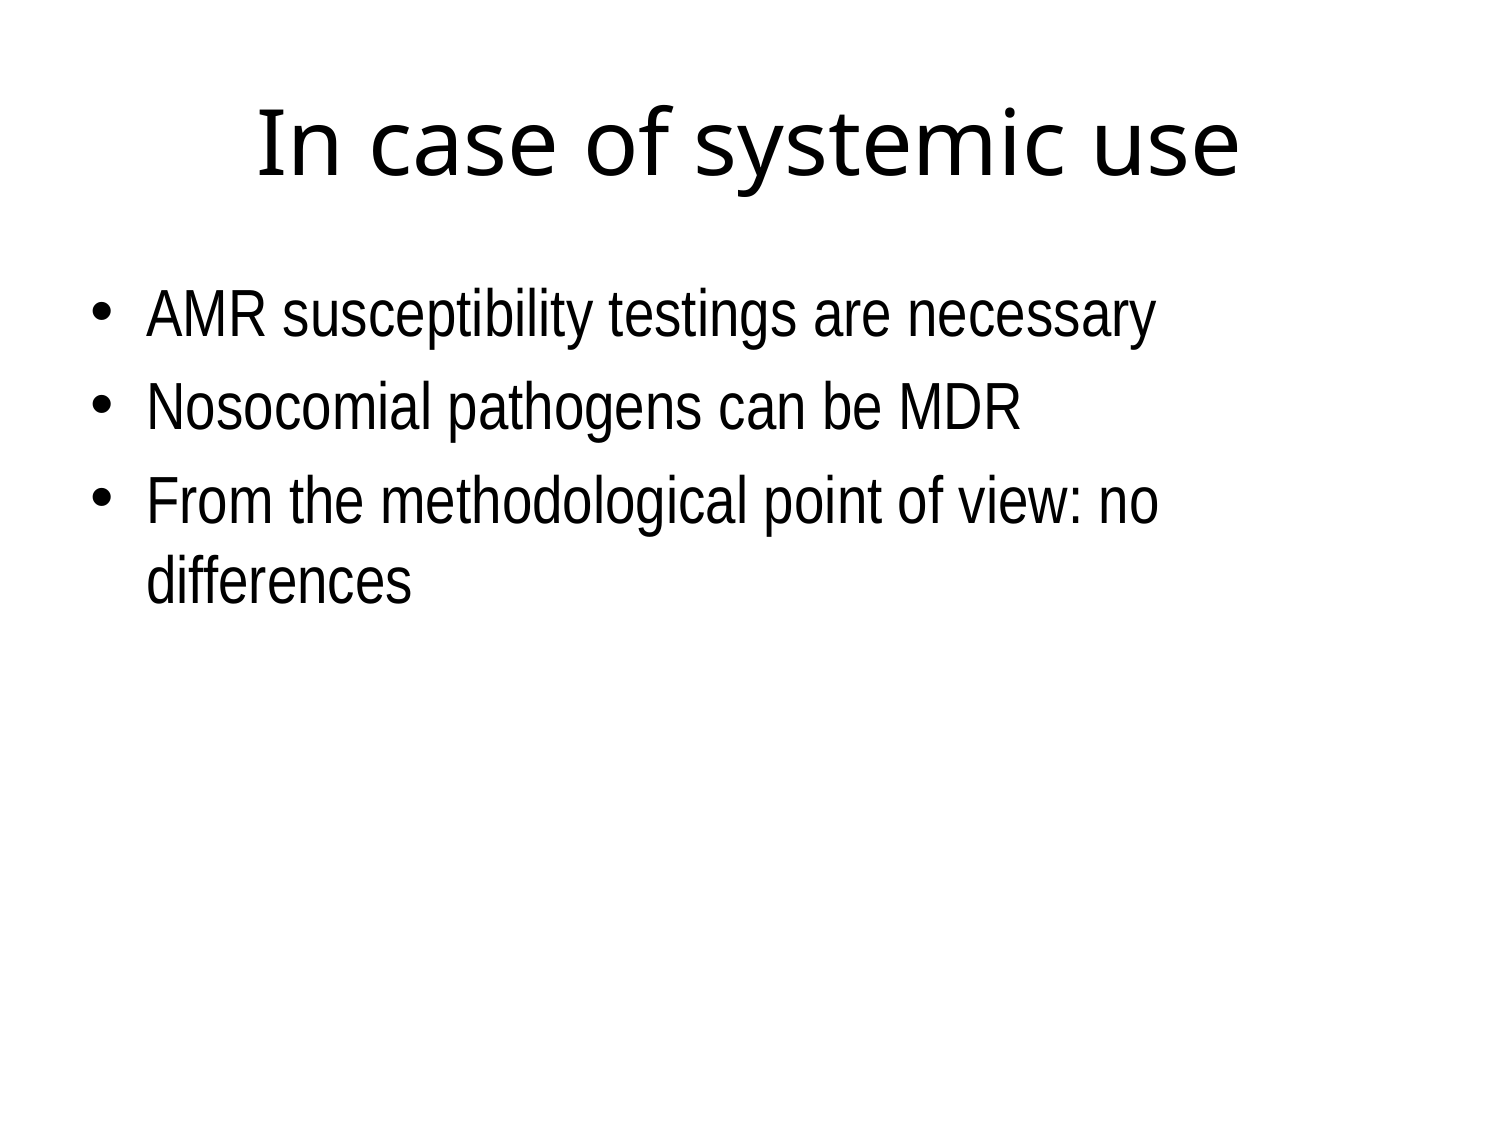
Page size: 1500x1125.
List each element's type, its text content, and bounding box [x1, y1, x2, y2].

list AMR susceptibility testings are necessary Nosocomial pathogens can be MDR From the methodological point of view: no differences [75, 262, 1425, 1005]
title In case of systemic use [75, 45, 1425, 233]
